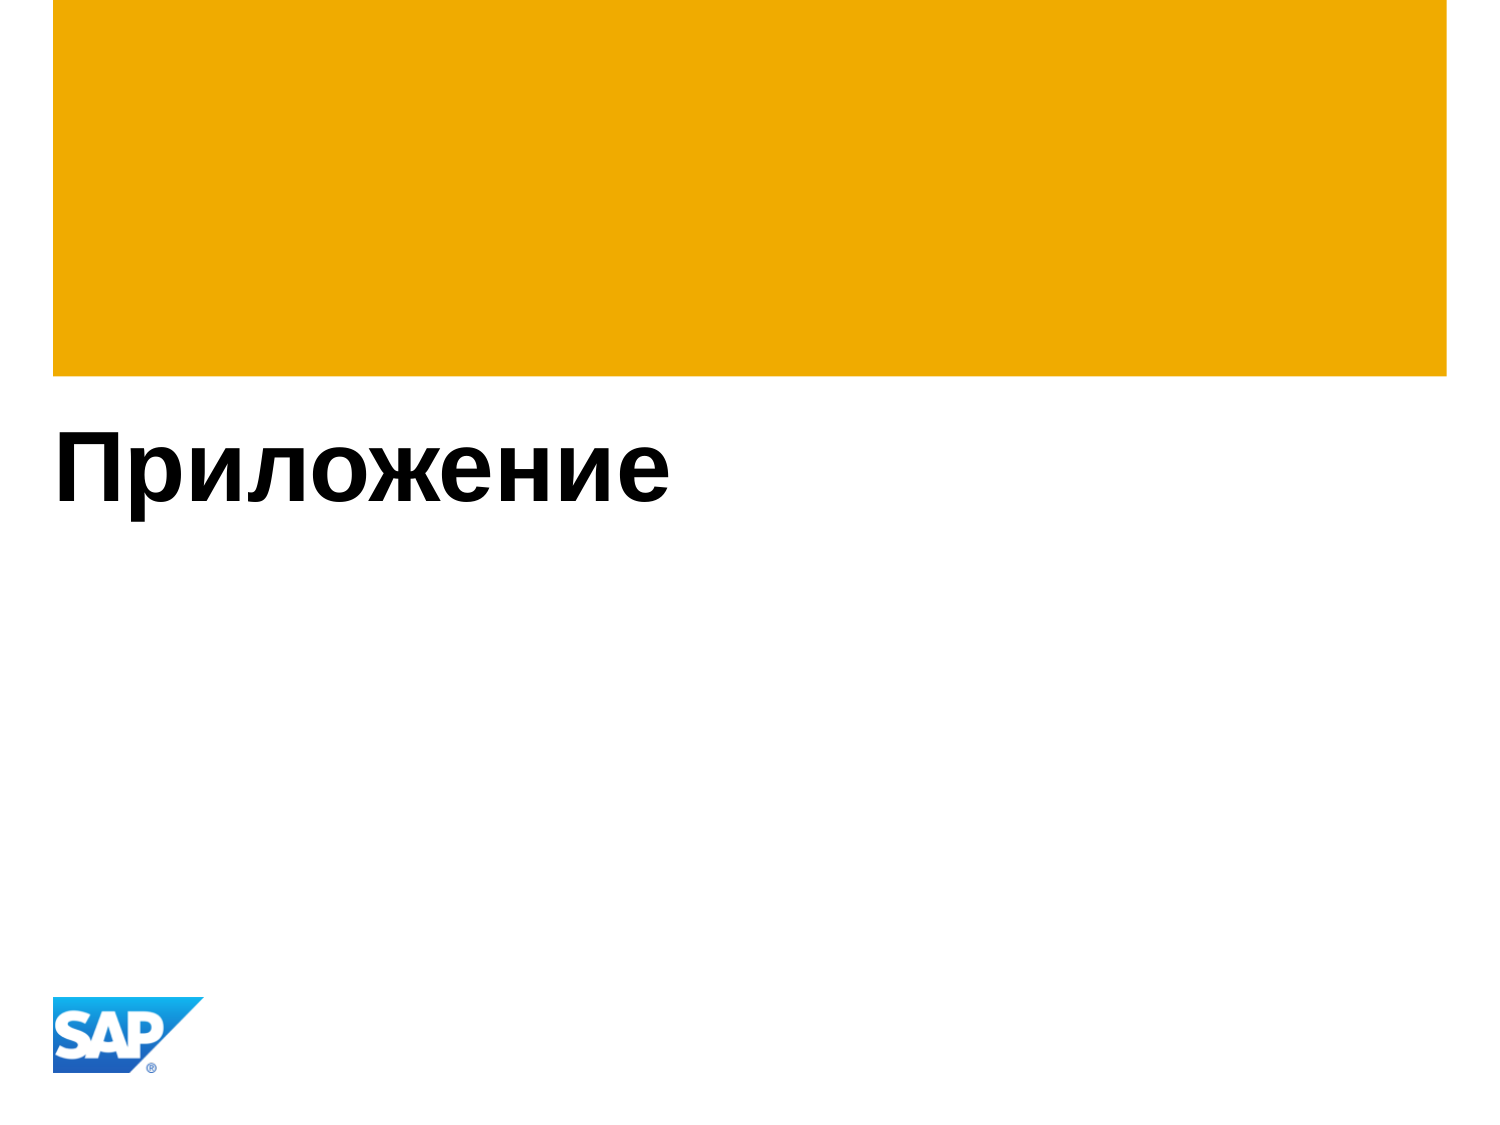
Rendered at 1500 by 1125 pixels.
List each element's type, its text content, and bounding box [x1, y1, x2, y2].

title Приложение [53, 400, 1447, 523]
picture [53, 997, 204, 1073]
